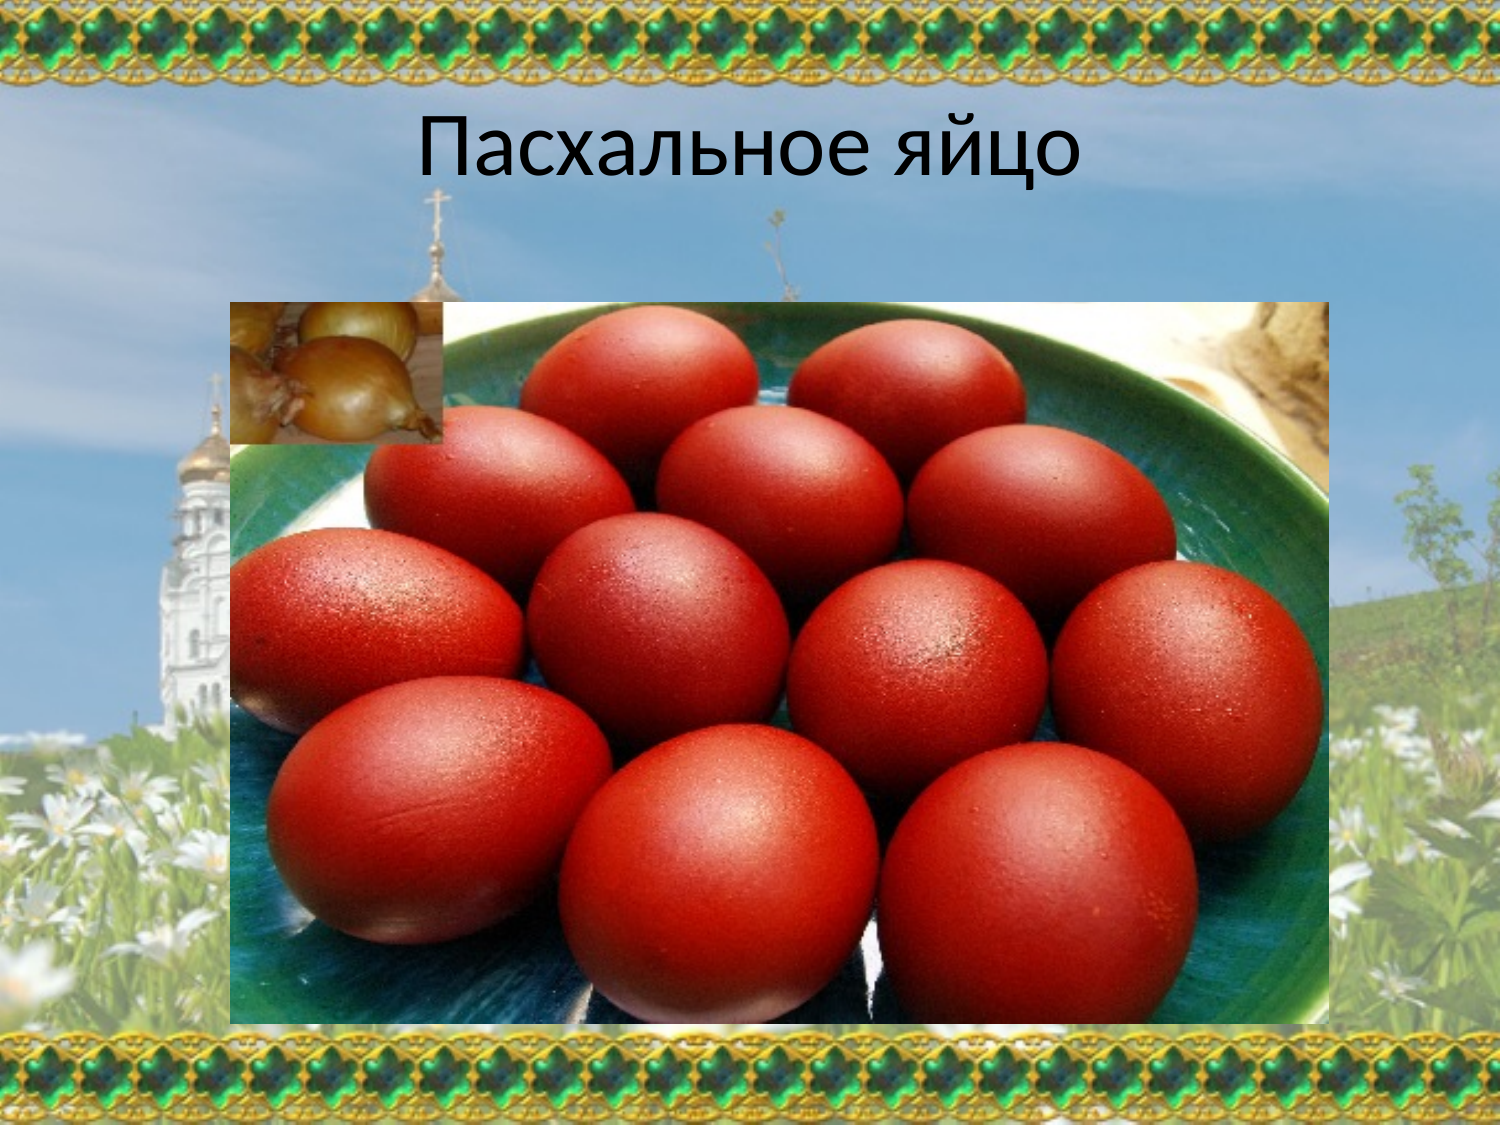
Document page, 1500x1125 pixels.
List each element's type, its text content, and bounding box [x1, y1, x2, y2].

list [229, 302, 1329, 1024]
title Пасхальное яйцо [75, 45, 1425, 233]
picture [0, 0, 1500, 1125]
